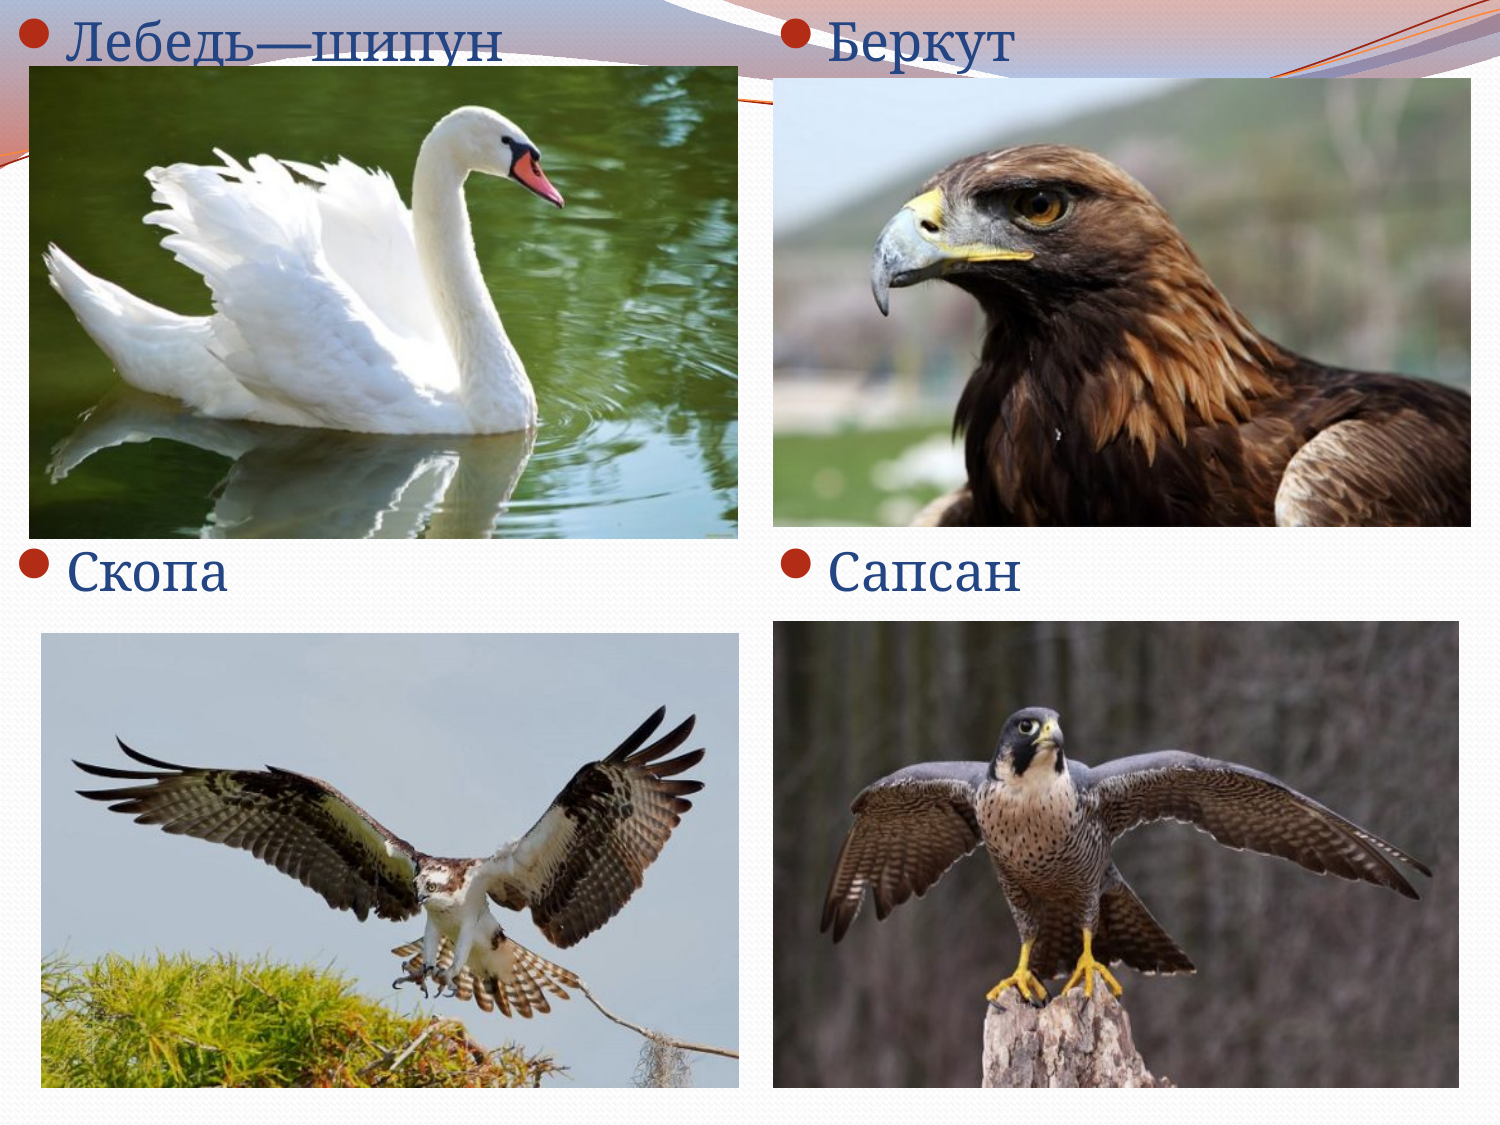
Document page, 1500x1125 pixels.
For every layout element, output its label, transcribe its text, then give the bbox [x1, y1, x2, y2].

picture [29, 66, 739, 540]
list Лебедь—шипун Скопа [0, 0, 738, 1125]
picture [41, 633, 739, 1089]
picture [773, 77, 1471, 528]
picture [773, 621, 1459, 1089]
list Беркут Сапсан [761, 0, 1500, 1125]
